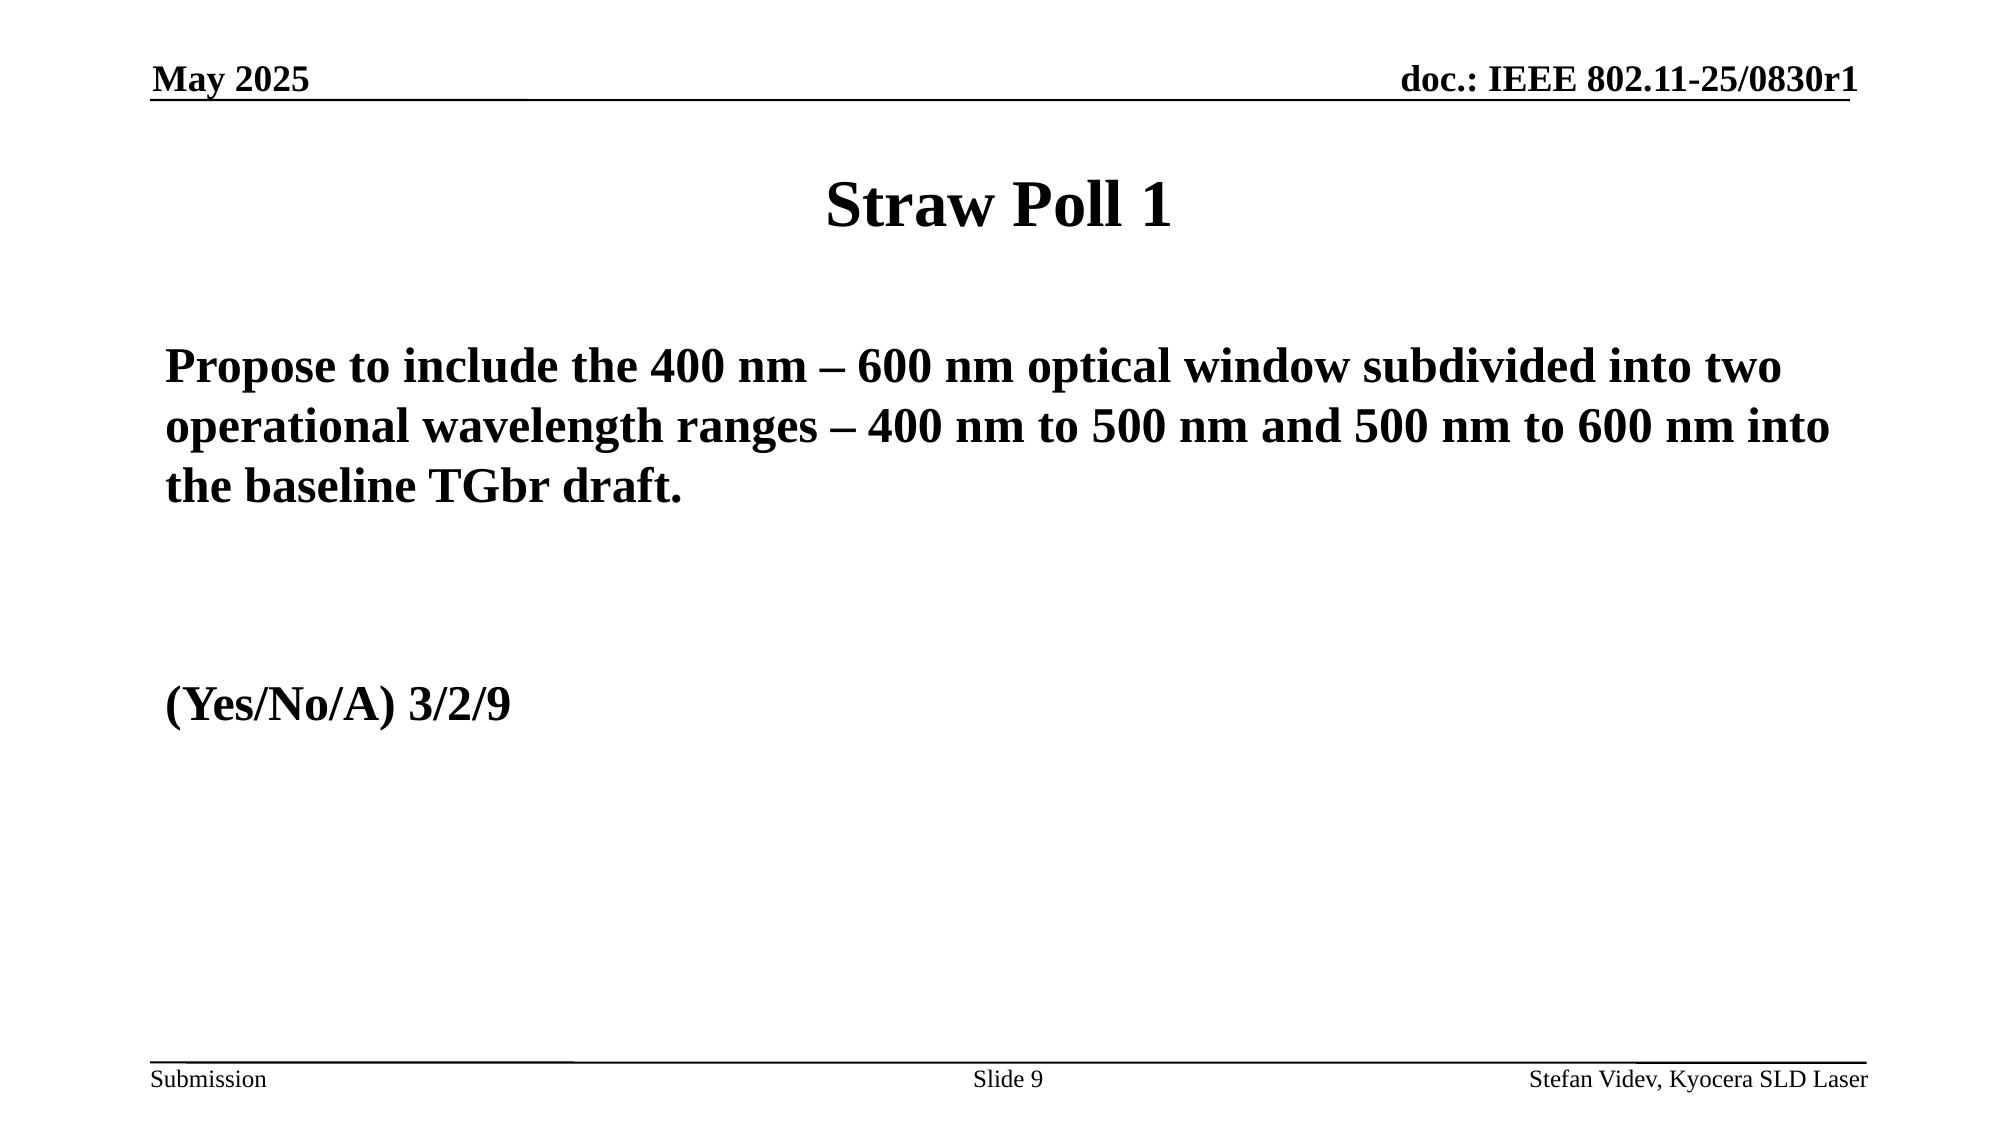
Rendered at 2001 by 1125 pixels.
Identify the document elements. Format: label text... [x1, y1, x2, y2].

slide_number Slide 9 [950, 1061, 1067, 1123]
list Propose to include the 400 nm – 600 nm optical window subdivided into two operational wavelength ranges – 400 nm to 500 nm and 500 nm to 600 nm into the baseline TGbr draft. (Yes/No/A) 3/2/9 [149, 324, 1850, 1000]
footer Stefan Videv, Kyocera SLD Laser [1171, 1061, 1869, 1093]
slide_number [152, 54, 563, 100]
title Straw Poll 1 [149, 112, 1850, 288]
